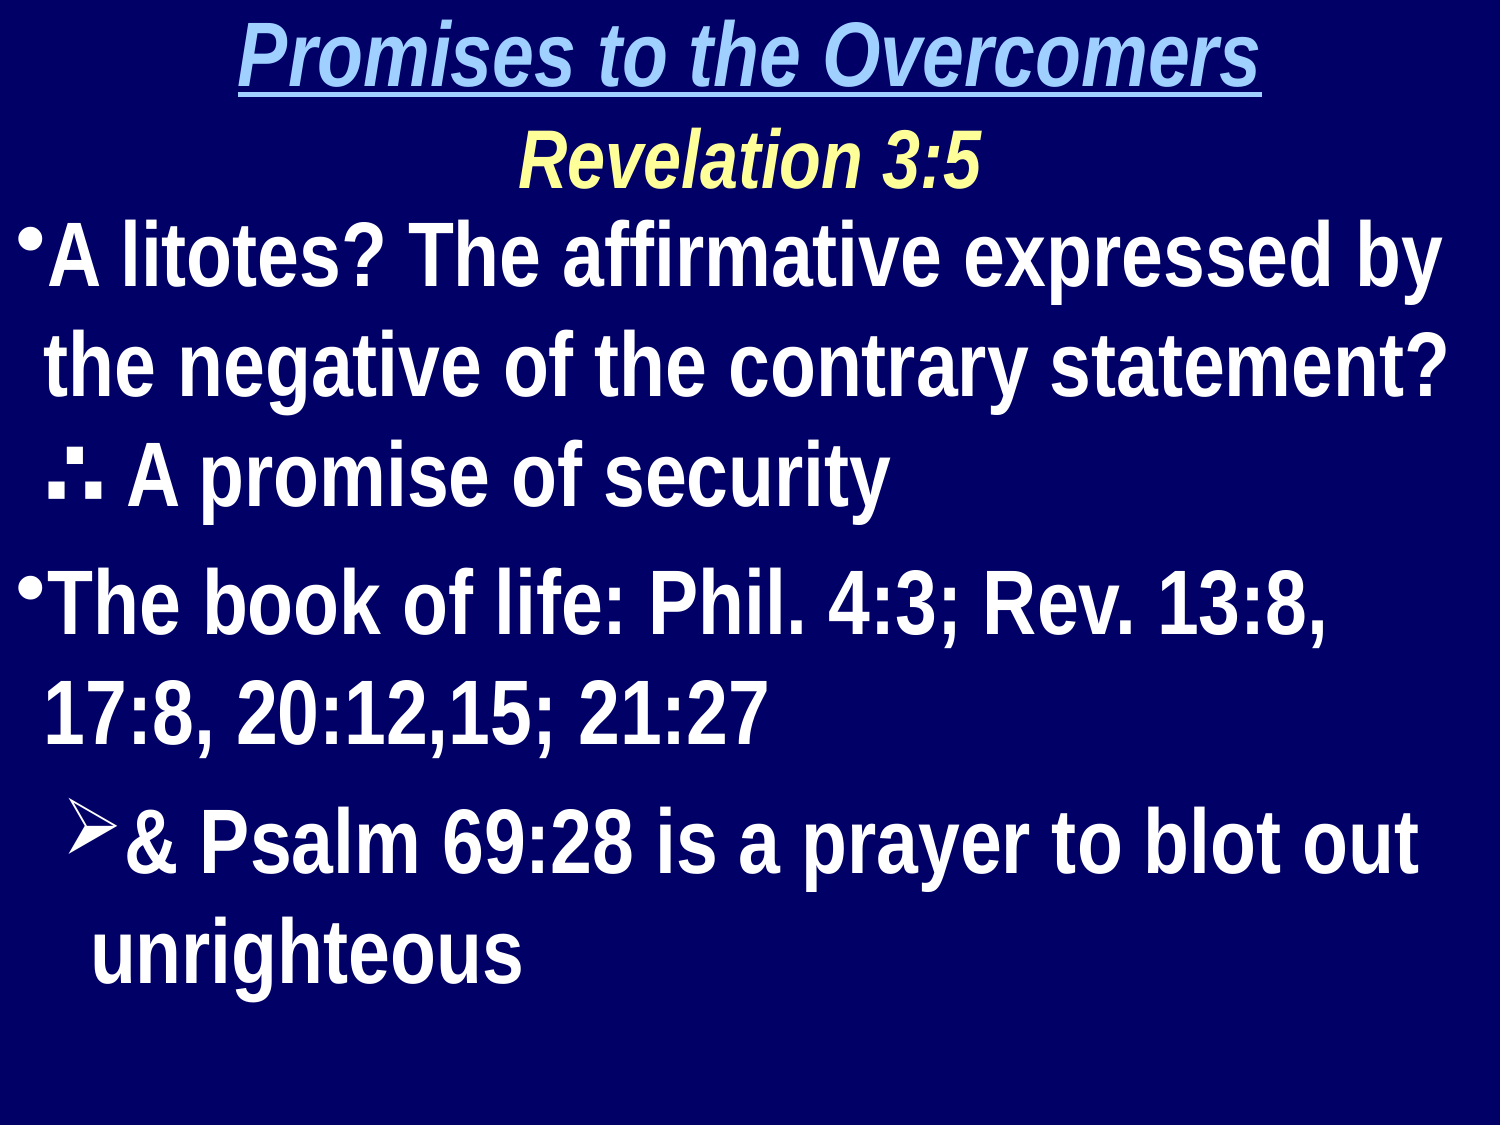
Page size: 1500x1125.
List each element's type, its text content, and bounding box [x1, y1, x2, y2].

title Promises to the Overcomers Revelation 3:5 [0, 0, 1500, 187]
list A litotes? The affirmative expressed by the negative of the contrary statement? ∴ A promise of security The book of life: Phil. 4:3; Rev. 13:8, 17:8, 20:12,15; 21:27 & Psalm 69:28 is a prayer to blot out unrighteous [0, 187, 1500, 1125]
